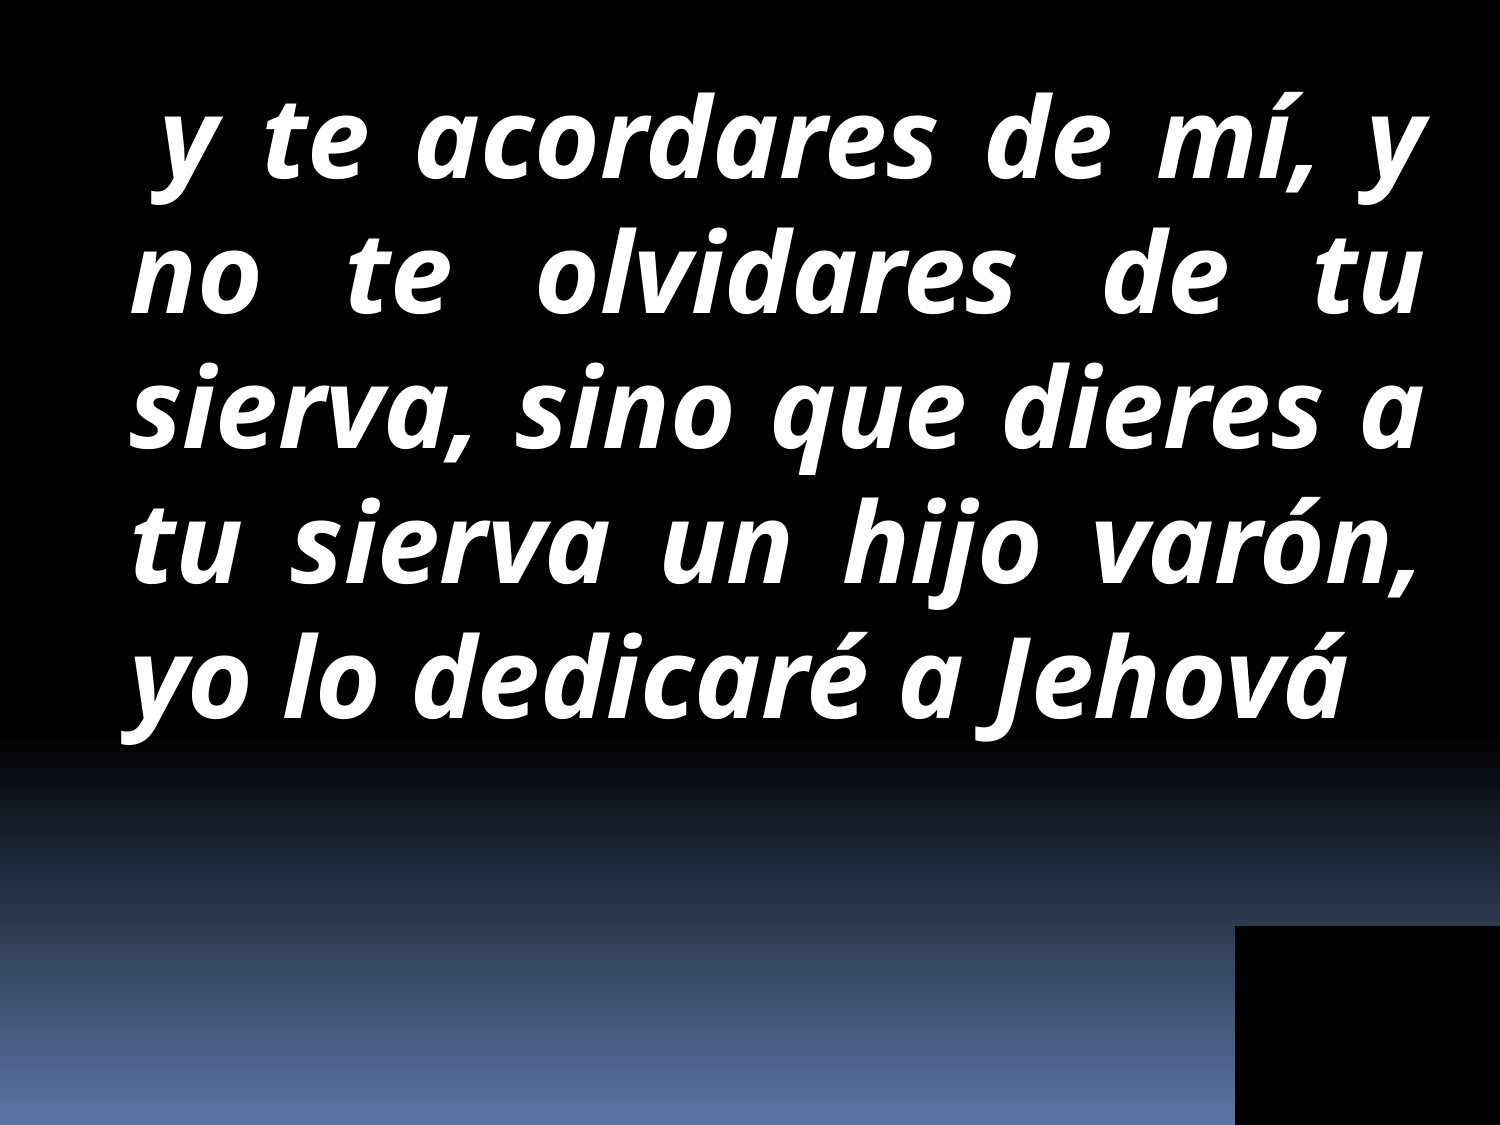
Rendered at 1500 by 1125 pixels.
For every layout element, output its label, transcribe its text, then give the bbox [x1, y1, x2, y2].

list y te acordares de mí, y no te olvidares de tu sierva, sino que dieres a tu sierva un hijo varón, yo lo dedicaré a Jehová [46, 58, 1442, 1020]
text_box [1233, 925, 1500, 1125]
